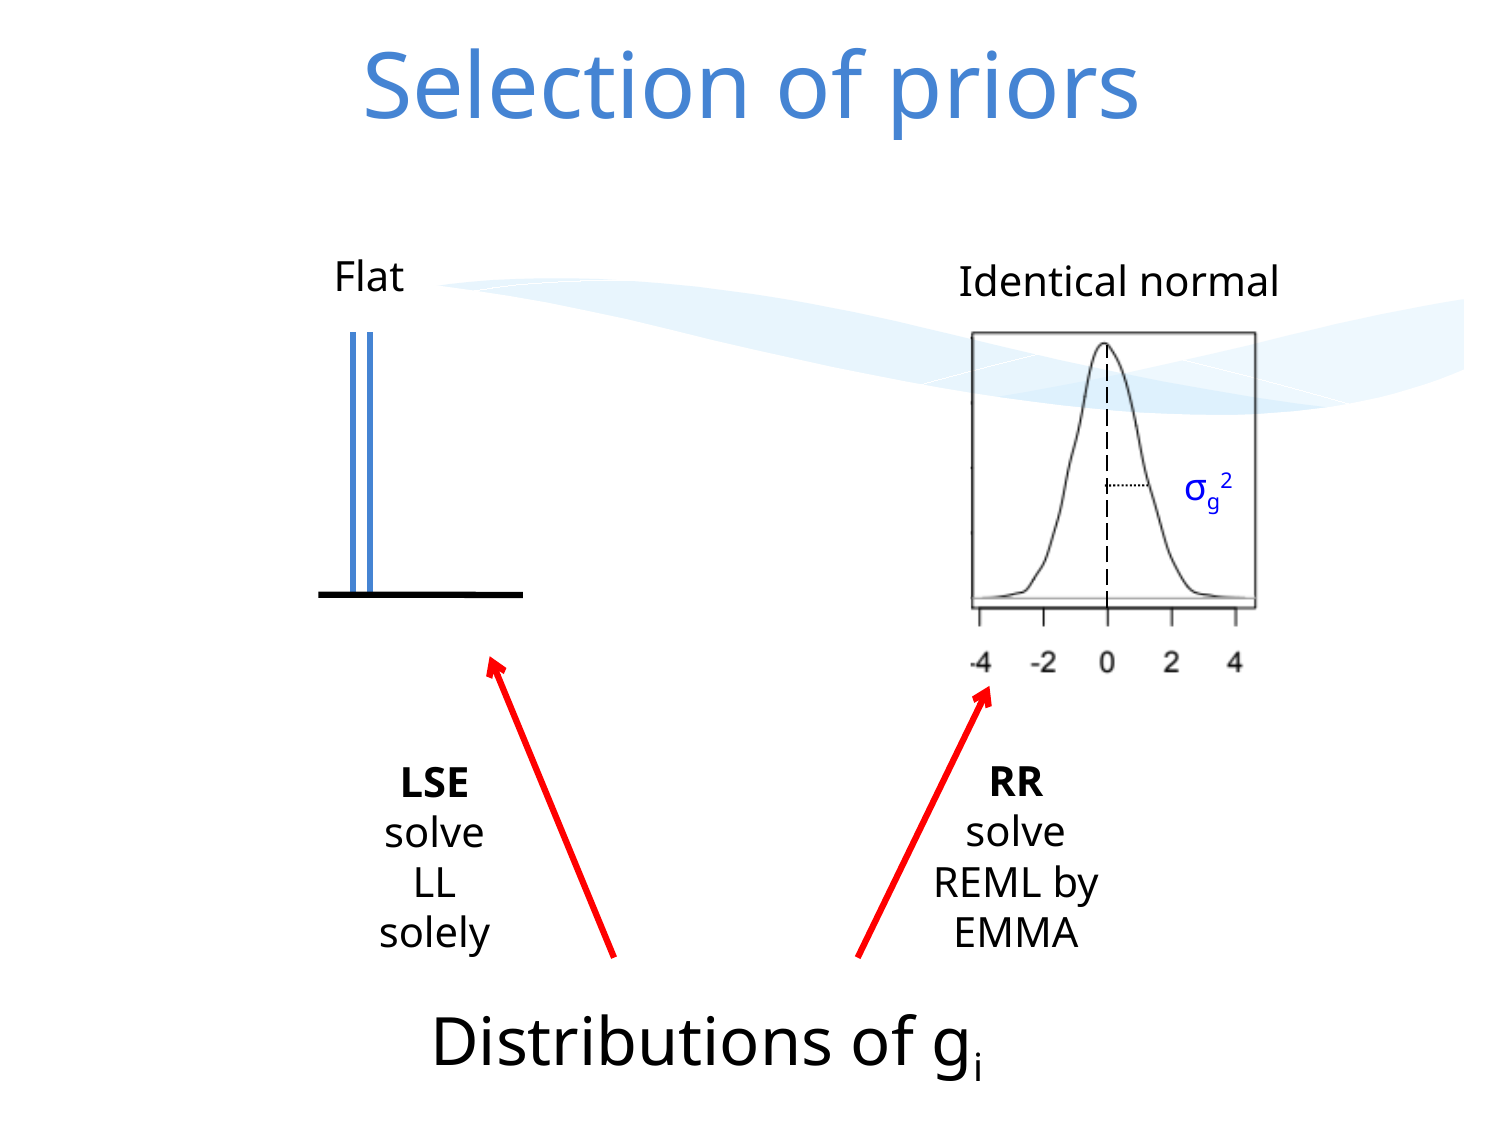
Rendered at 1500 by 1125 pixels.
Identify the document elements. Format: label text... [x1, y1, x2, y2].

title Selection of priors [77, 9, 1428, 154]
picture [970, 307, 1269, 687]
text_box Flat [277, 242, 461, 308]
text_box Identical normal [943, 246, 1296, 312]
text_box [857, 685, 990, 958]
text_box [489, 655, 615, 958]
text_box LSE solve LL solely [346, 748, 485, 964]
text_box Distributions of gi [207, 990, 1223, 1097]
text_box RR solve REML by EMMA [994, 747, 1130, 963]
